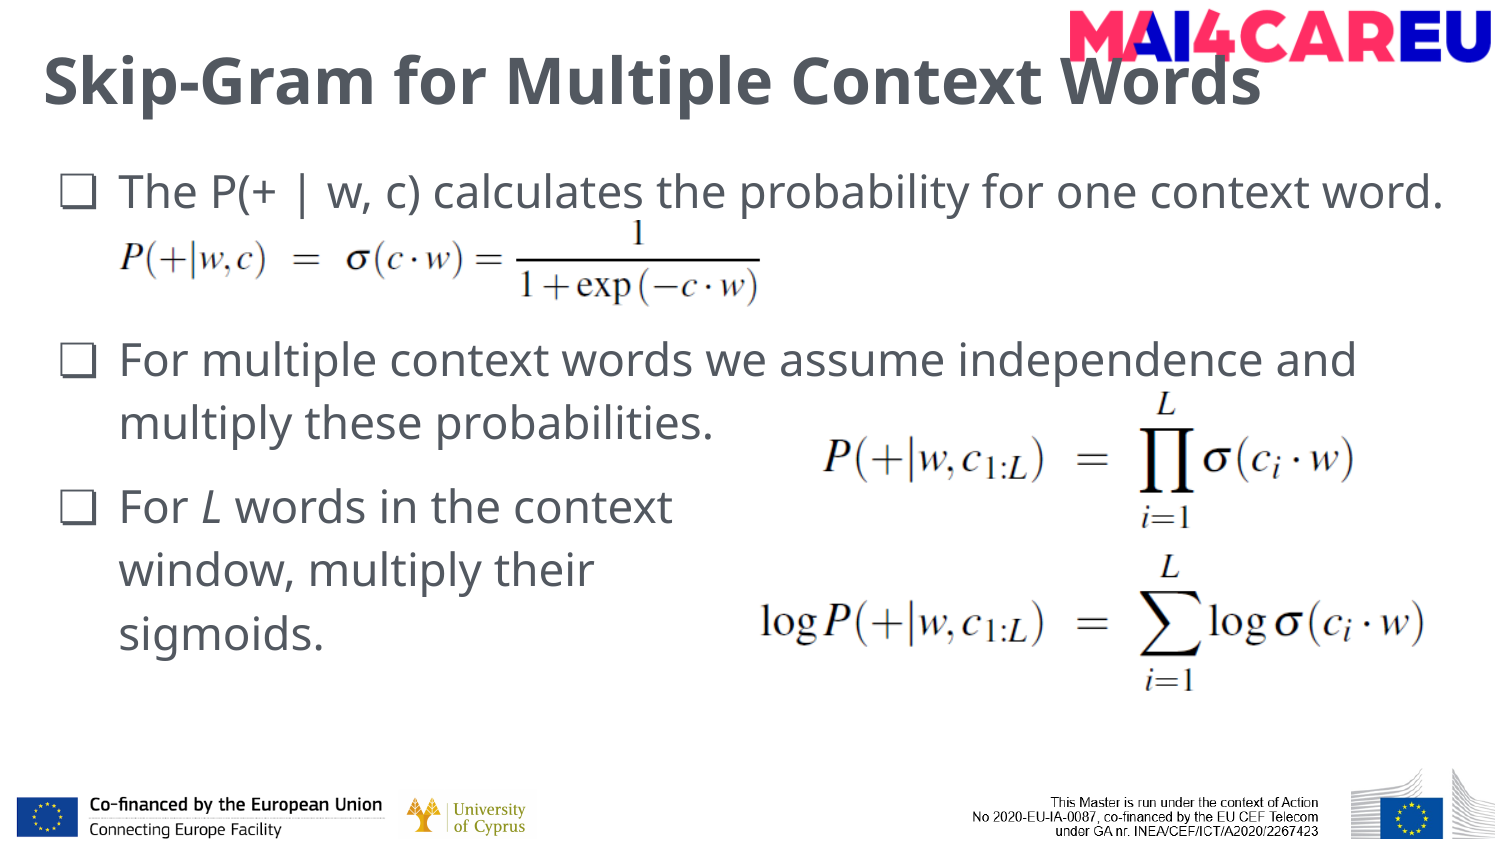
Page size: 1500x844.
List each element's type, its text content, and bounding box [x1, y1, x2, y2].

picture [93, 220, 770, 316]
picture [398, 789, 537, 839]
picture [740, 364, 1436, 696]
picture [1069, 0, 1497, 71]
list The P(+ | w, c) calculates the probability for one context word. For multiple context words we assume independence and multiply these probabilities. For L words in the context window, multiply their sigmoids. [33, 144, 1464, 746]
title Skip-Gram for Multiple Context Words [33, 29, 1464, 103]
picture [970, 765, 1500, 839]
picture [11, 784, 394, 844]
